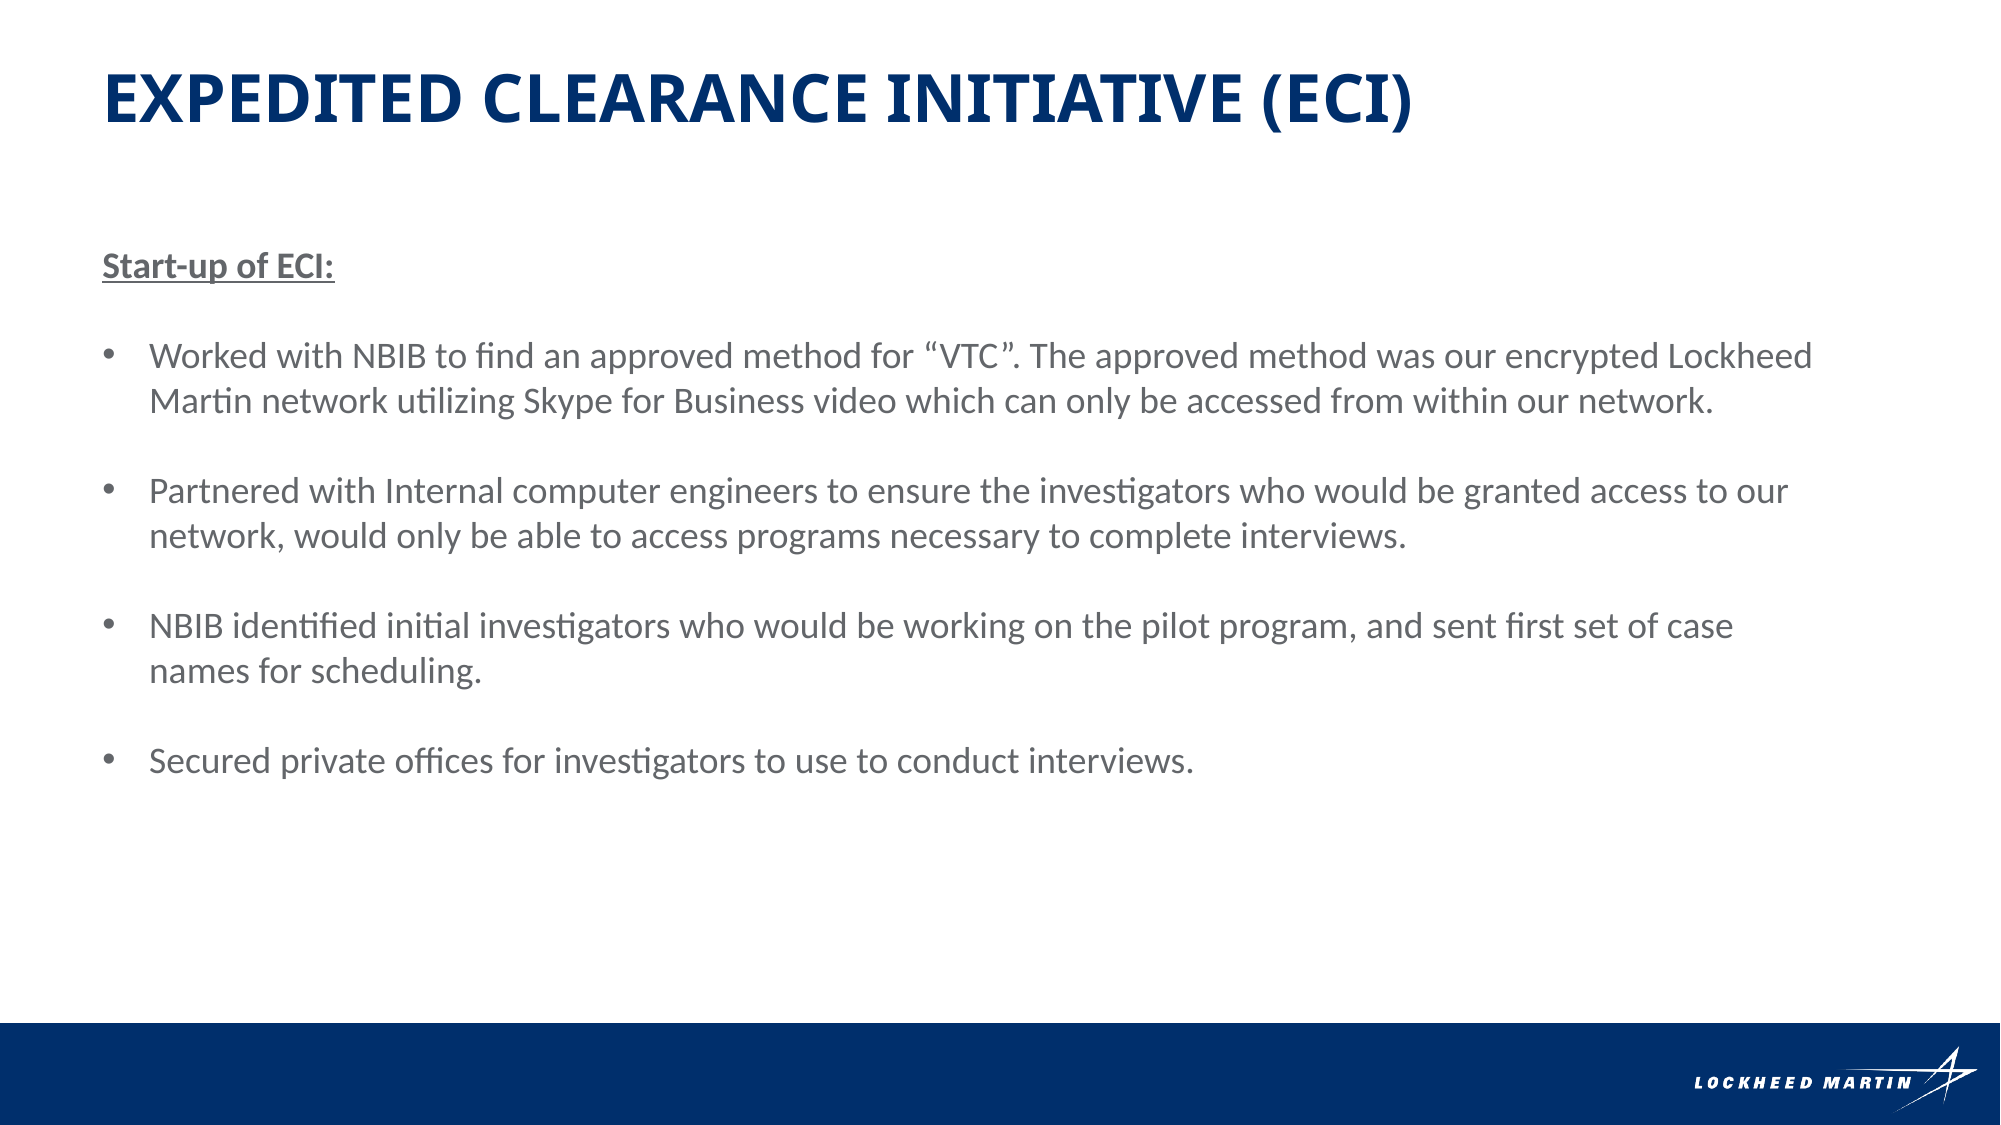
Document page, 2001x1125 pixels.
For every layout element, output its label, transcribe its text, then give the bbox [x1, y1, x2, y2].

text_box Start-up of ECI: Worked with NBIB to find an approved method for “VTC”. The approved method was our encrypted Lockheed Martin network utilizing Skype for Business video which can only be accessed from within our network. Partnered with Internal computer engineers to ensure the investigators who would be granted access to our network, would only be able to access programs necessary to complete interviews. NBIB identified initial investigators who would be working on the pilot program, and sent first set of case names for scheduling. Secured private offices for investigators to use to conduct interviews. [87, 188, 1849, 1125]
list Expedited Clearance Initiative (ECI) [87, 57, 1900, 150]
